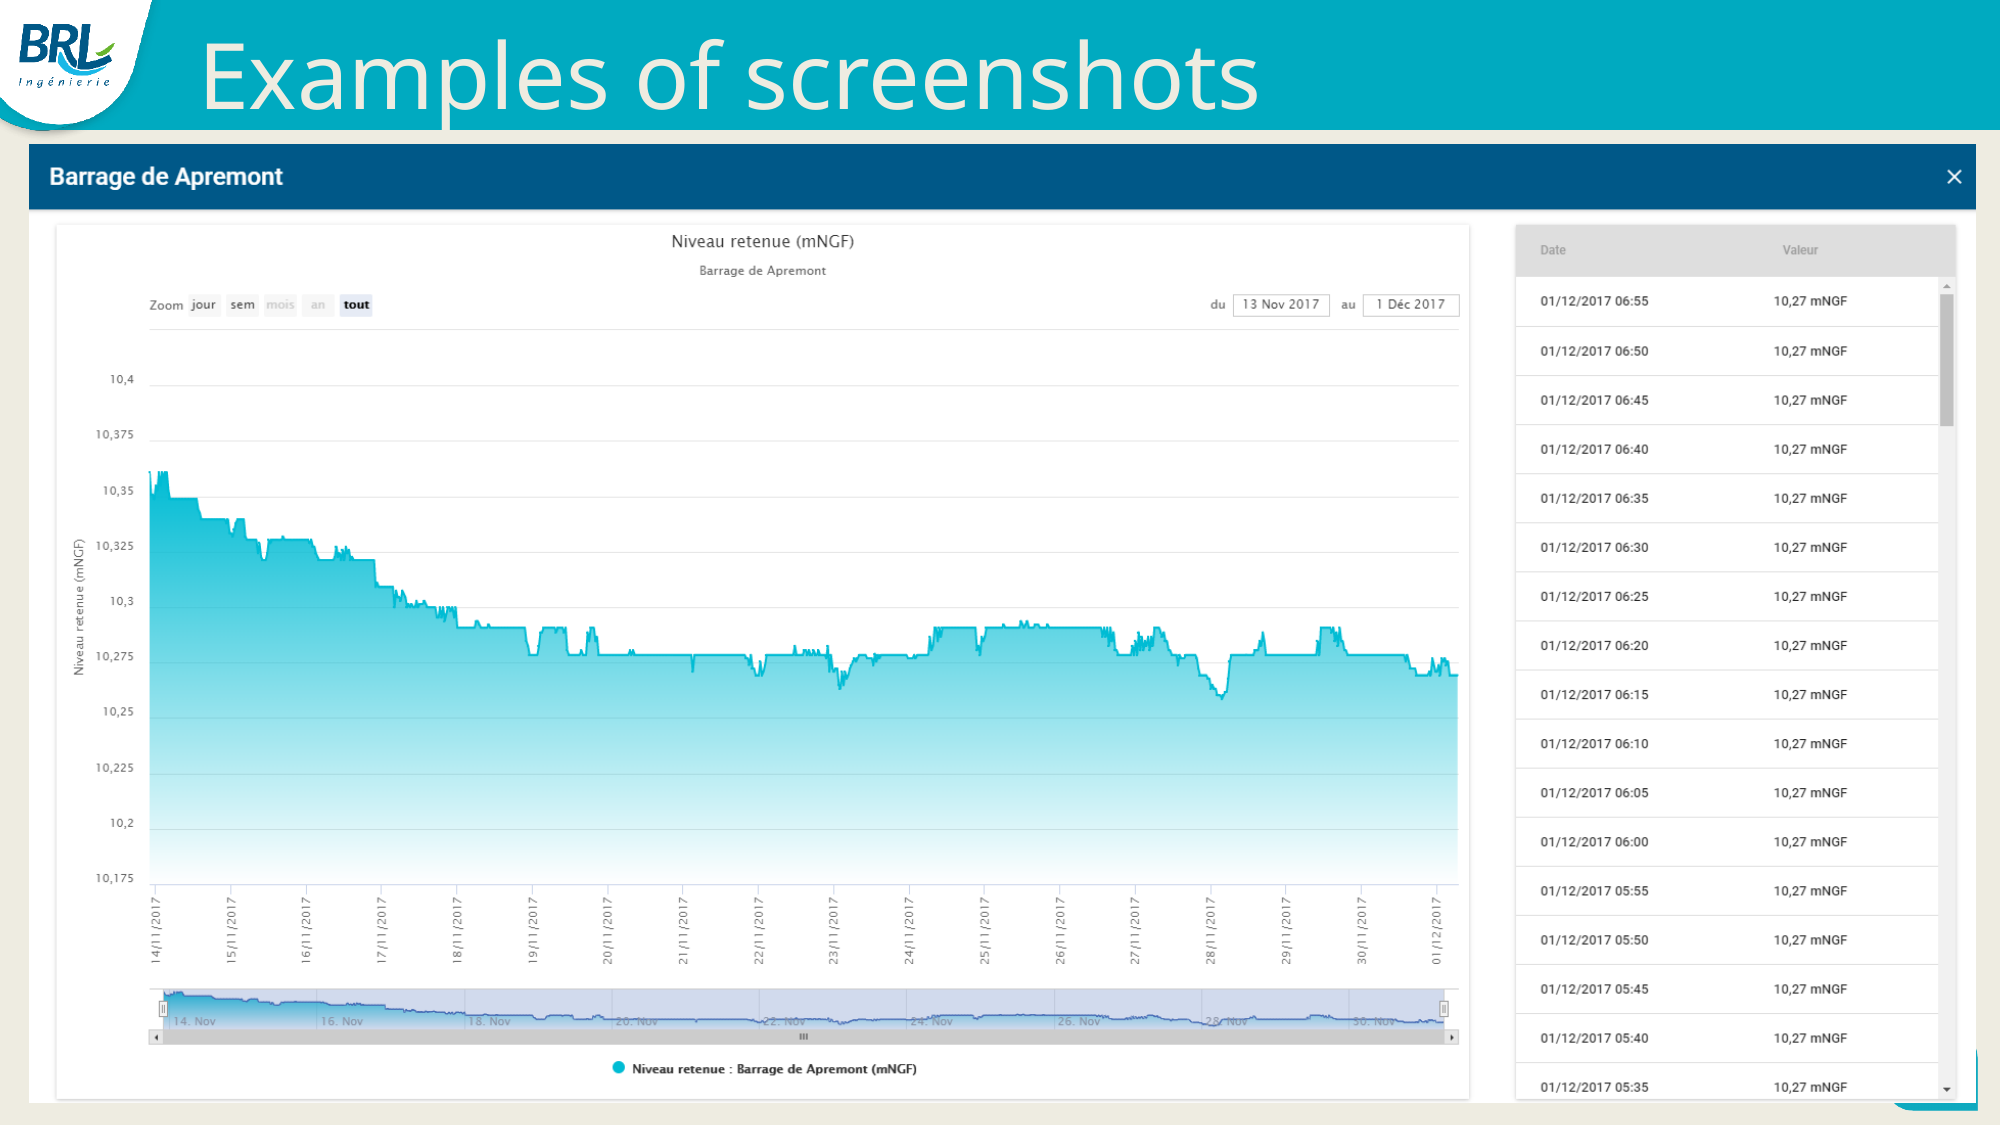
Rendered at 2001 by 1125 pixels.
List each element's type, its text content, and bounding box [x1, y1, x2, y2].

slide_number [18, 1042, 29, 1103]
picture [29, 144, 1978, 1111]
picture [0, 0, 161, 141]
text_box Examples of screenshots [180, 26, 1885, 140]
